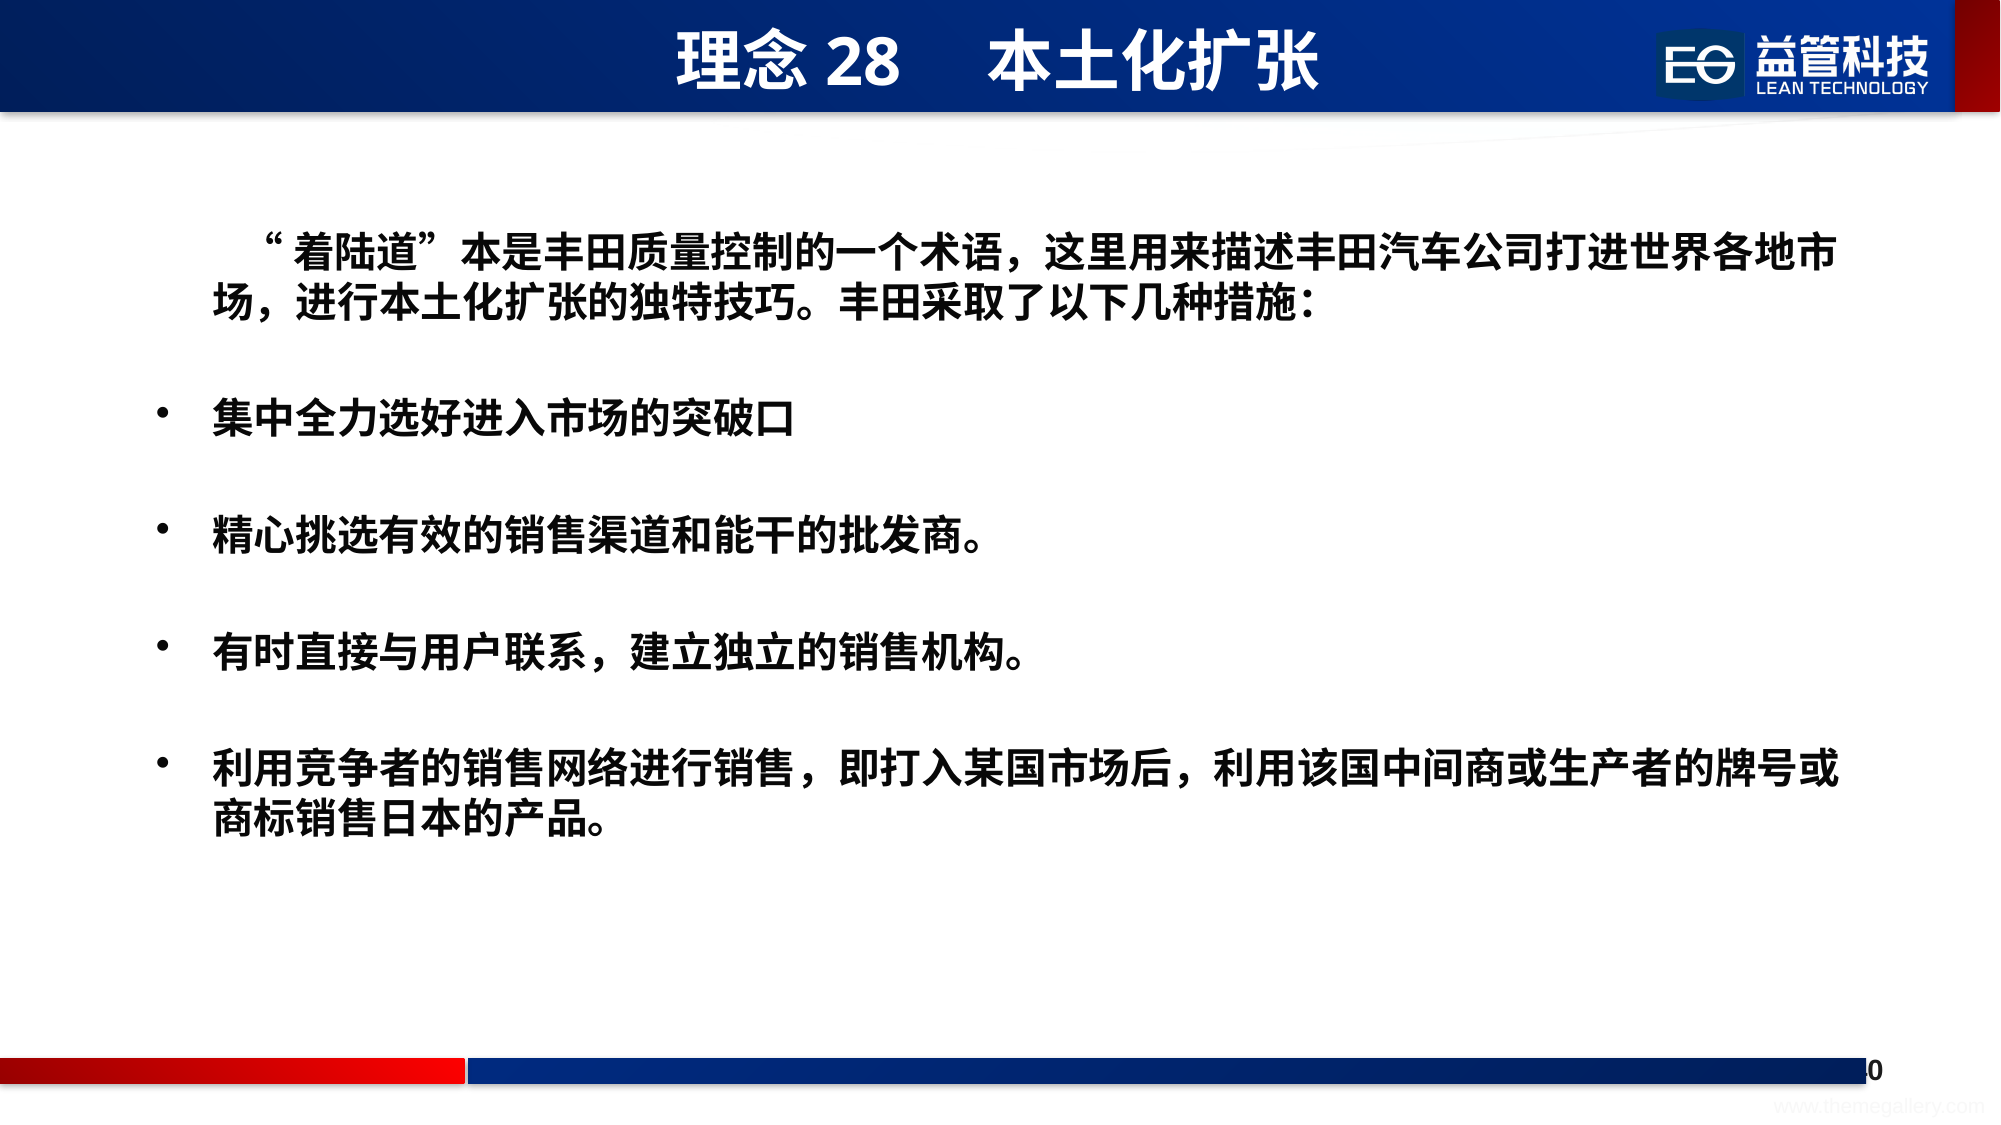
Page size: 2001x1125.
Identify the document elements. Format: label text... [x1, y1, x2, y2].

list “着陆道”本是丰田质量控制的一个术语，这里用来描述丰田汽车公司打进世界各地市场，进行本土化扩张的独特技巧。丰田采取了以下几种措施： 集中全力选好进入市场的突破口 精心挑选有效的销售渠道和能干的批发商。 有时直接与用户联系，建立独立的销售机构。 利用竞争者的销售网络进行销售，即打入某国市场后，利用该国中间商或生产者的牌号或商标销售日本的产品。 [140, 217, 1856, 961]
title 理念28 本土化扩张 [86, 2, 1910, 116]
picture [666, 12, 2000, 153]
